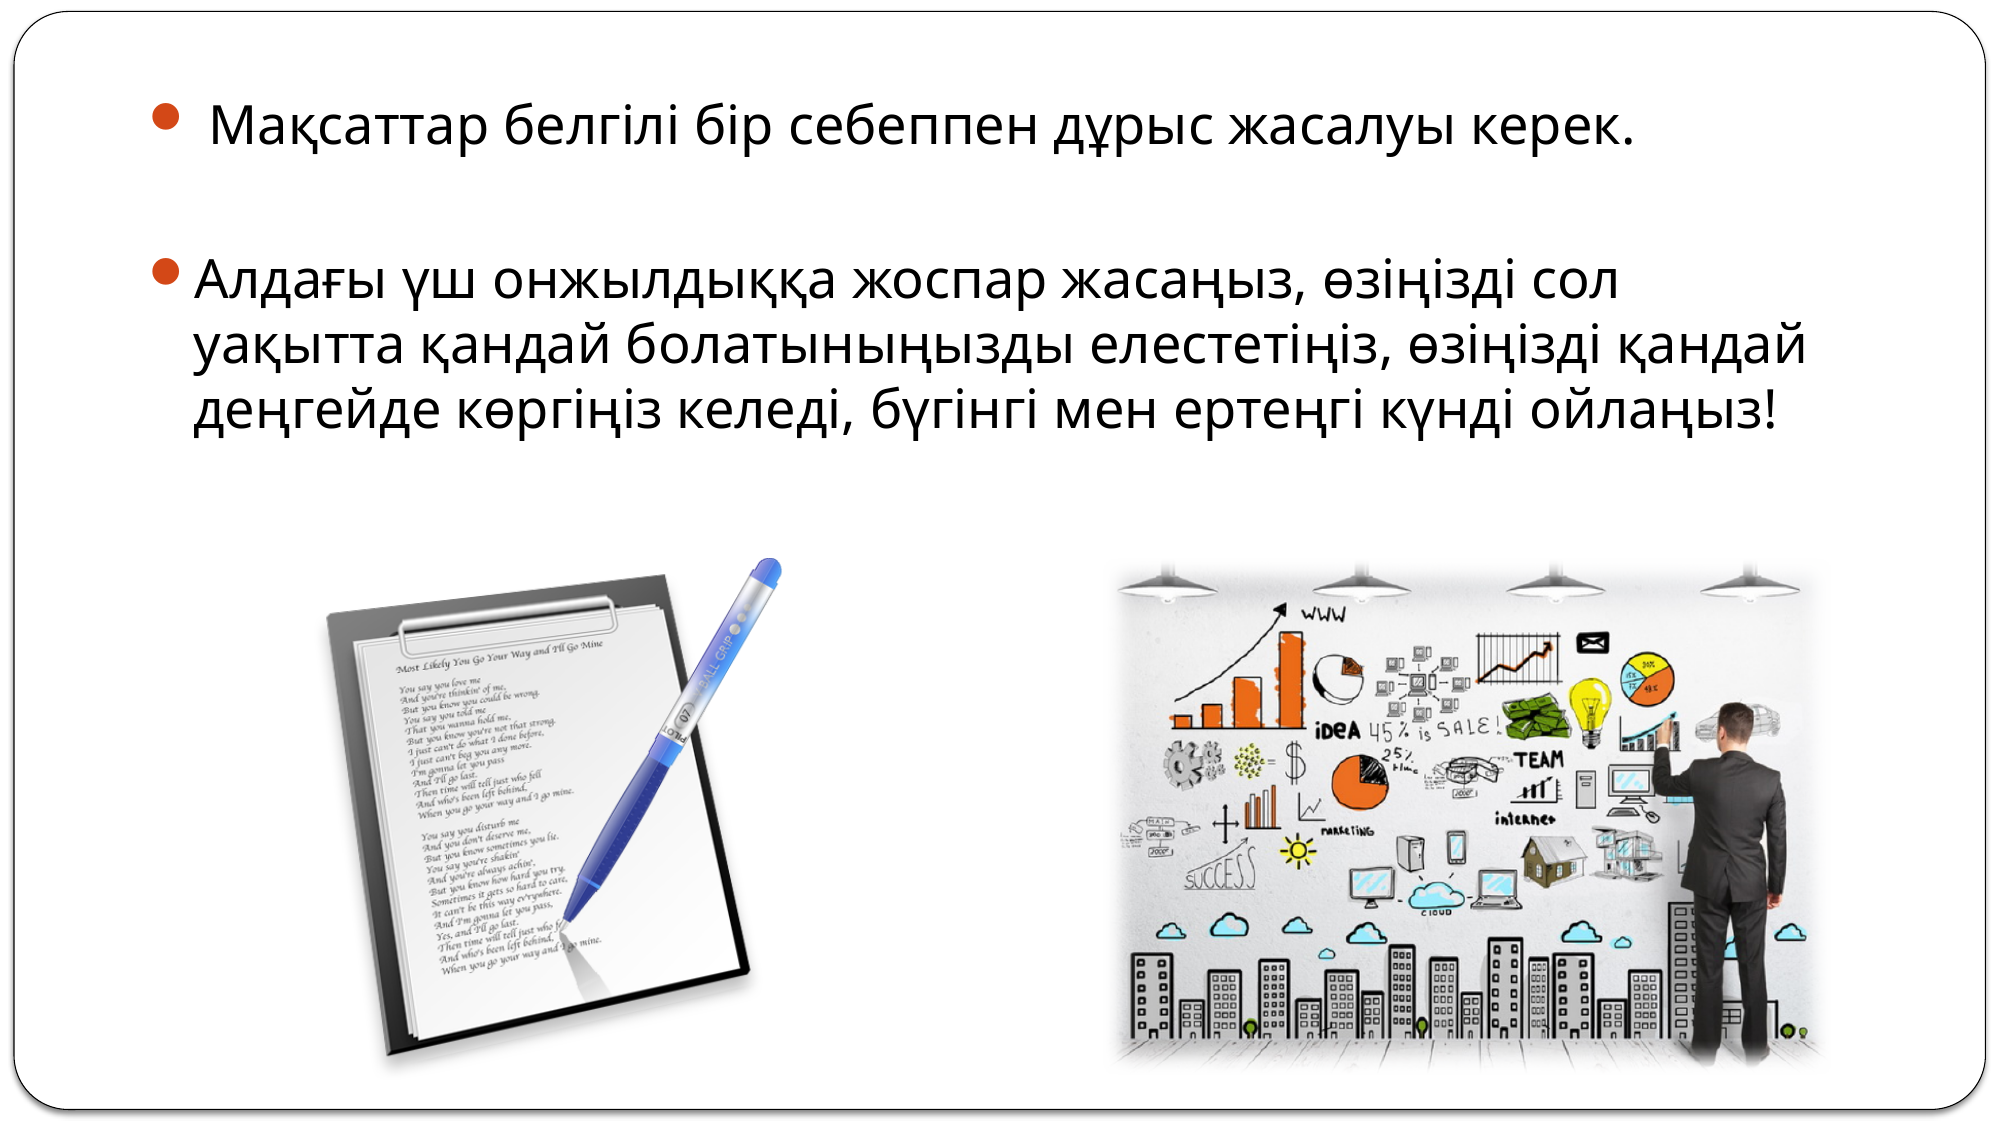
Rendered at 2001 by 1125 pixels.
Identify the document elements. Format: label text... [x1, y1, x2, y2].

picture [272, 557, 799, 1085]
picture [1102, 557, 1832, 1075]
list Мақсаттар белгілі бір себеппен дұрыс жасалуы керек. Алдағы үш онжылдыққа жоспар жасаңыз, өзіңізді сол уақытта қандай болатыныңызды елестетіңіз, өзіңізді қандай деңгейде көргіңіз келеді, бүгінгі мен ертеңгі күнді ойлаңыз! [133, 83, 1834, 834]
